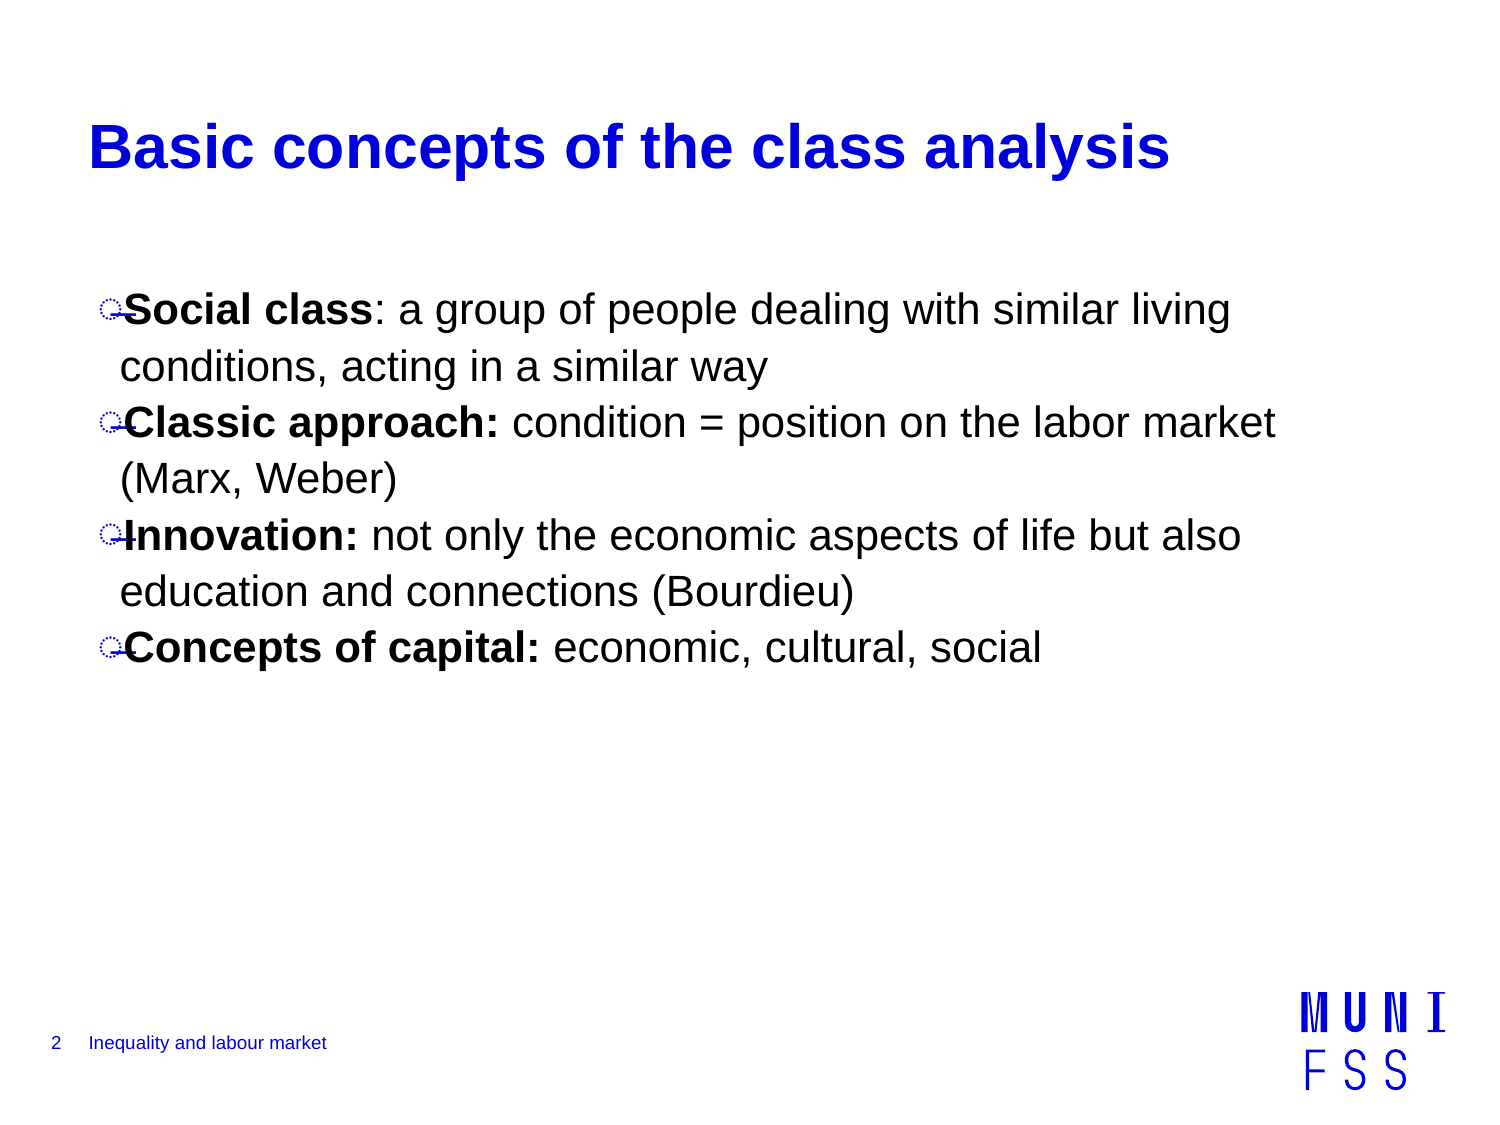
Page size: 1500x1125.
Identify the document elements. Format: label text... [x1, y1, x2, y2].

slide_number 2 [50, 1021, 82, 1063]
list Social class: a group of people dealing with similar living conditions, acting in a similar way Classic approach: condition = position on the labor market (Marx, Weber) Innovation: not only the economic aspects of life but also education and connections (Bourdieu) Concepts of capital: economic, cultural, social [88, 277, 1412, 957]
title Basic concepts of the class analysis [88, 118, 1412, 193]
footer Inequality and labour market [88, 1021, 1063, 1063]
